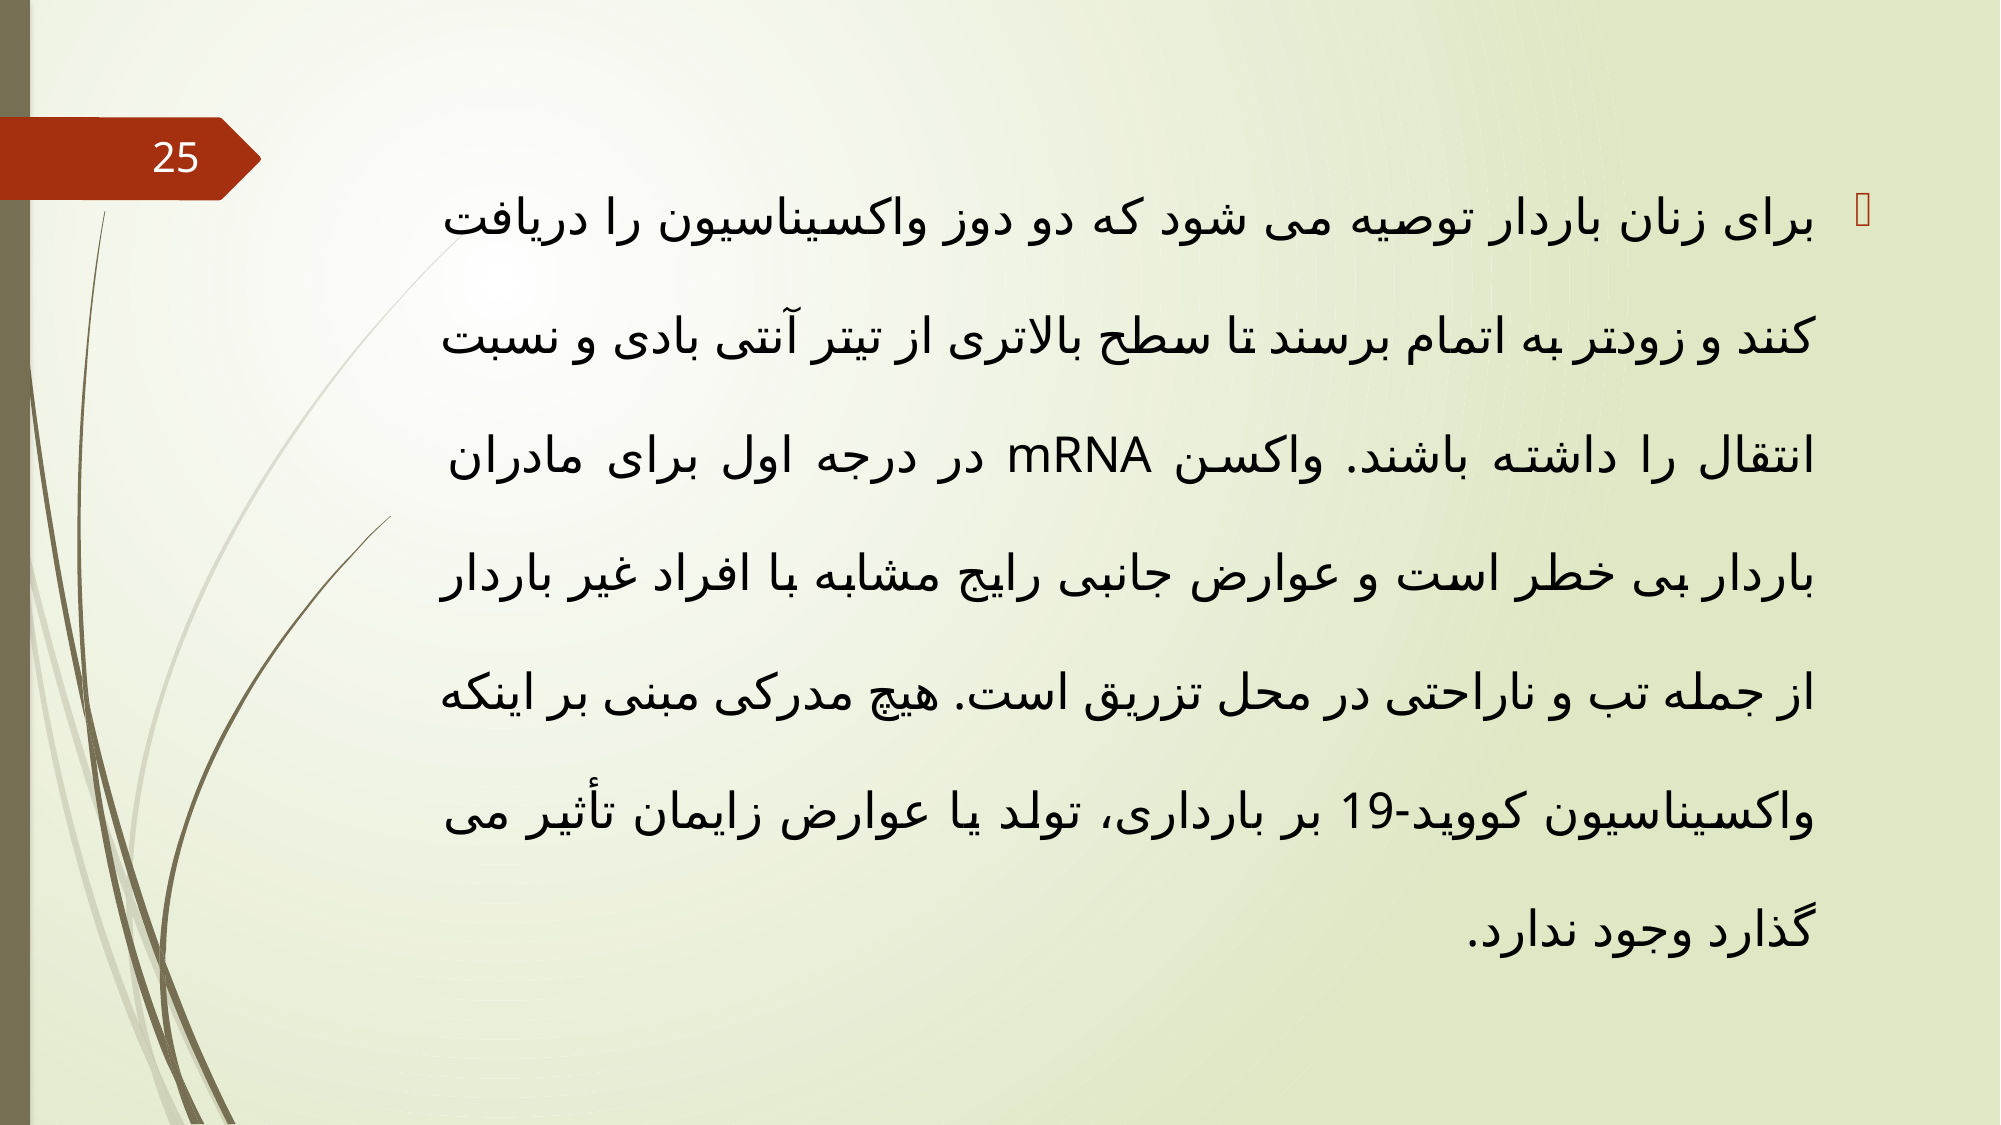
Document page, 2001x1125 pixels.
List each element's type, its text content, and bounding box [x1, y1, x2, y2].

list برای زنان باردار توصیه می شود که دو دوز واکسیناسیون را دریافت کنند و زودتر به اتمام برسند تا سطح بالاتری از تیتر آنتی بادی و نسبت انتقال را داشته باشند. واکسن mRNA در درجه اول برای مادران باردار بی خطر است و عوارض جانبی رایج مشابه با افراد غیر باردار از جمله تب و ناراحتی در محل تزریق است. هیچ مدرکی مبنی بر اینکه واکسیناسیون کووید-19 بر بارداری، تولد یا عوارض زایمان تأثیر می گذارد وجود ندارد. [424, 118, 1888, 970]
slide_number 25 [87, 129, 216, 190]
